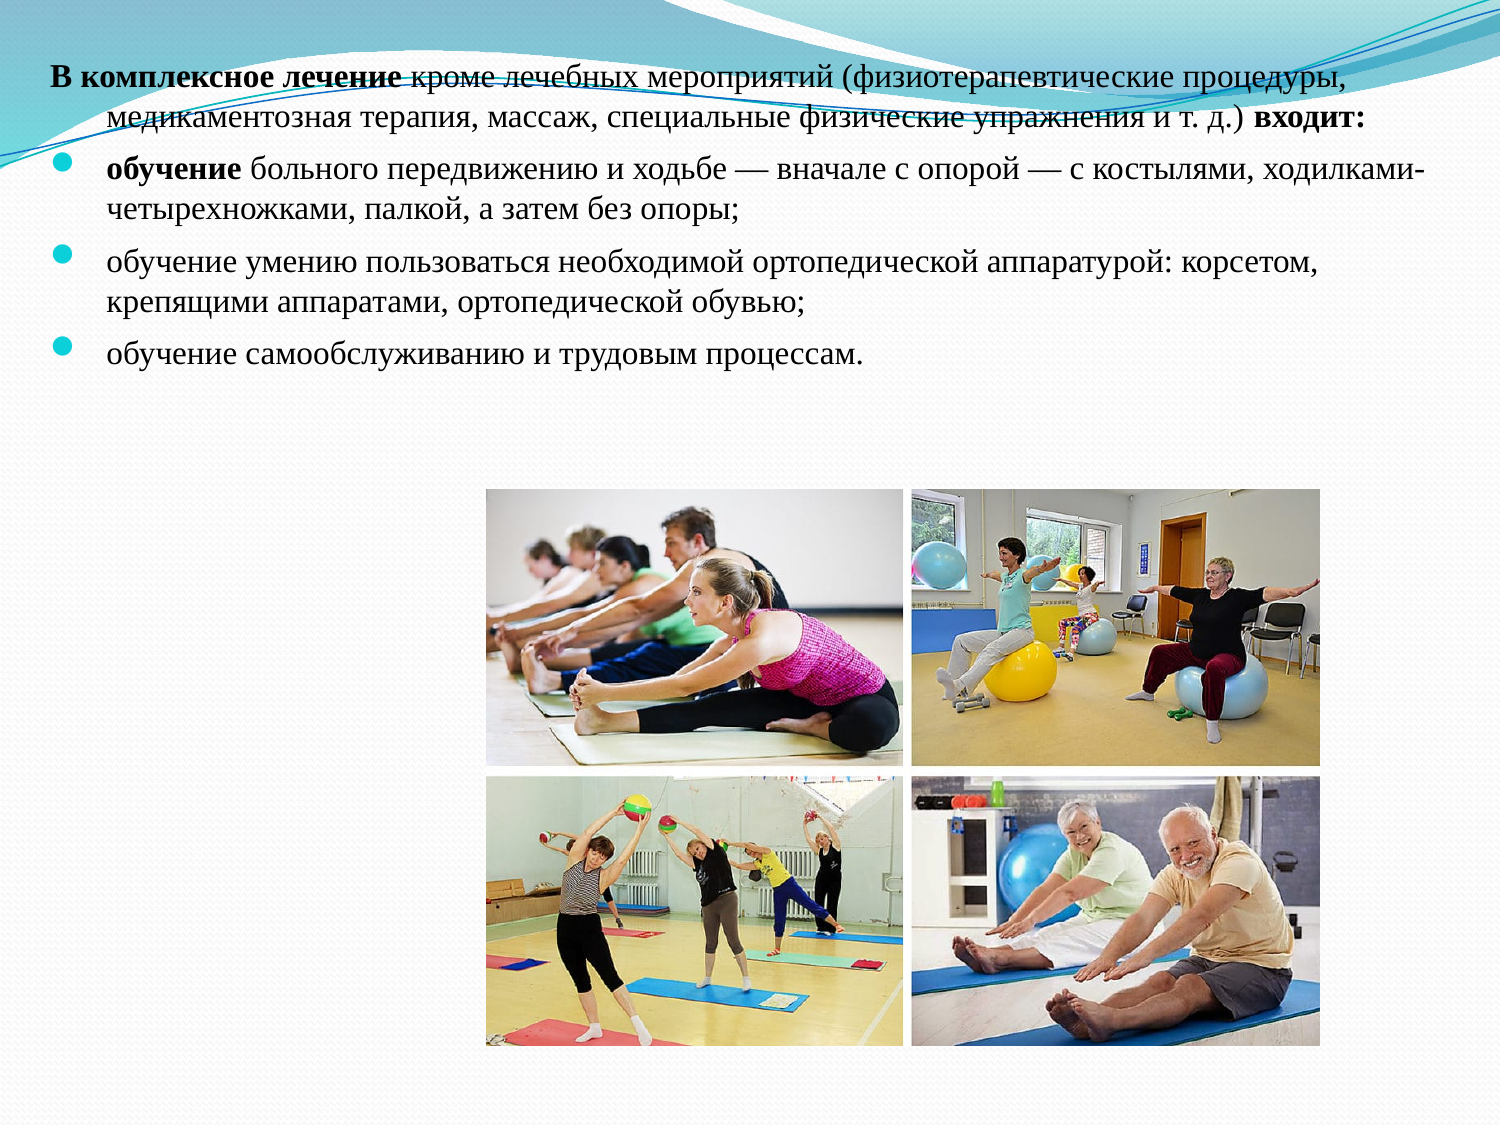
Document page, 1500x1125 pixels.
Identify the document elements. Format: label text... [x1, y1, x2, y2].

picture [486, 489, 1320, 1046]
list В комплексное лечение кроме лечебных мероприятий (физиотерапевтические процедуры, медикаментозная терапия, массаж, специальные физические упражнения и т. д.) входит: обучение больного передвижению и ходьбе — вначале с опорой — с костылями, ходилками-четырехножками, палкой, а затем без опоры; обучение умению пользоваться необходимой ортопедической аппаратурой: корсетом, крепящими аппаратами, ортопедической обувью; обучение самообслуживанию и трудовым процессам. [35, 46, 1465, 1090]
